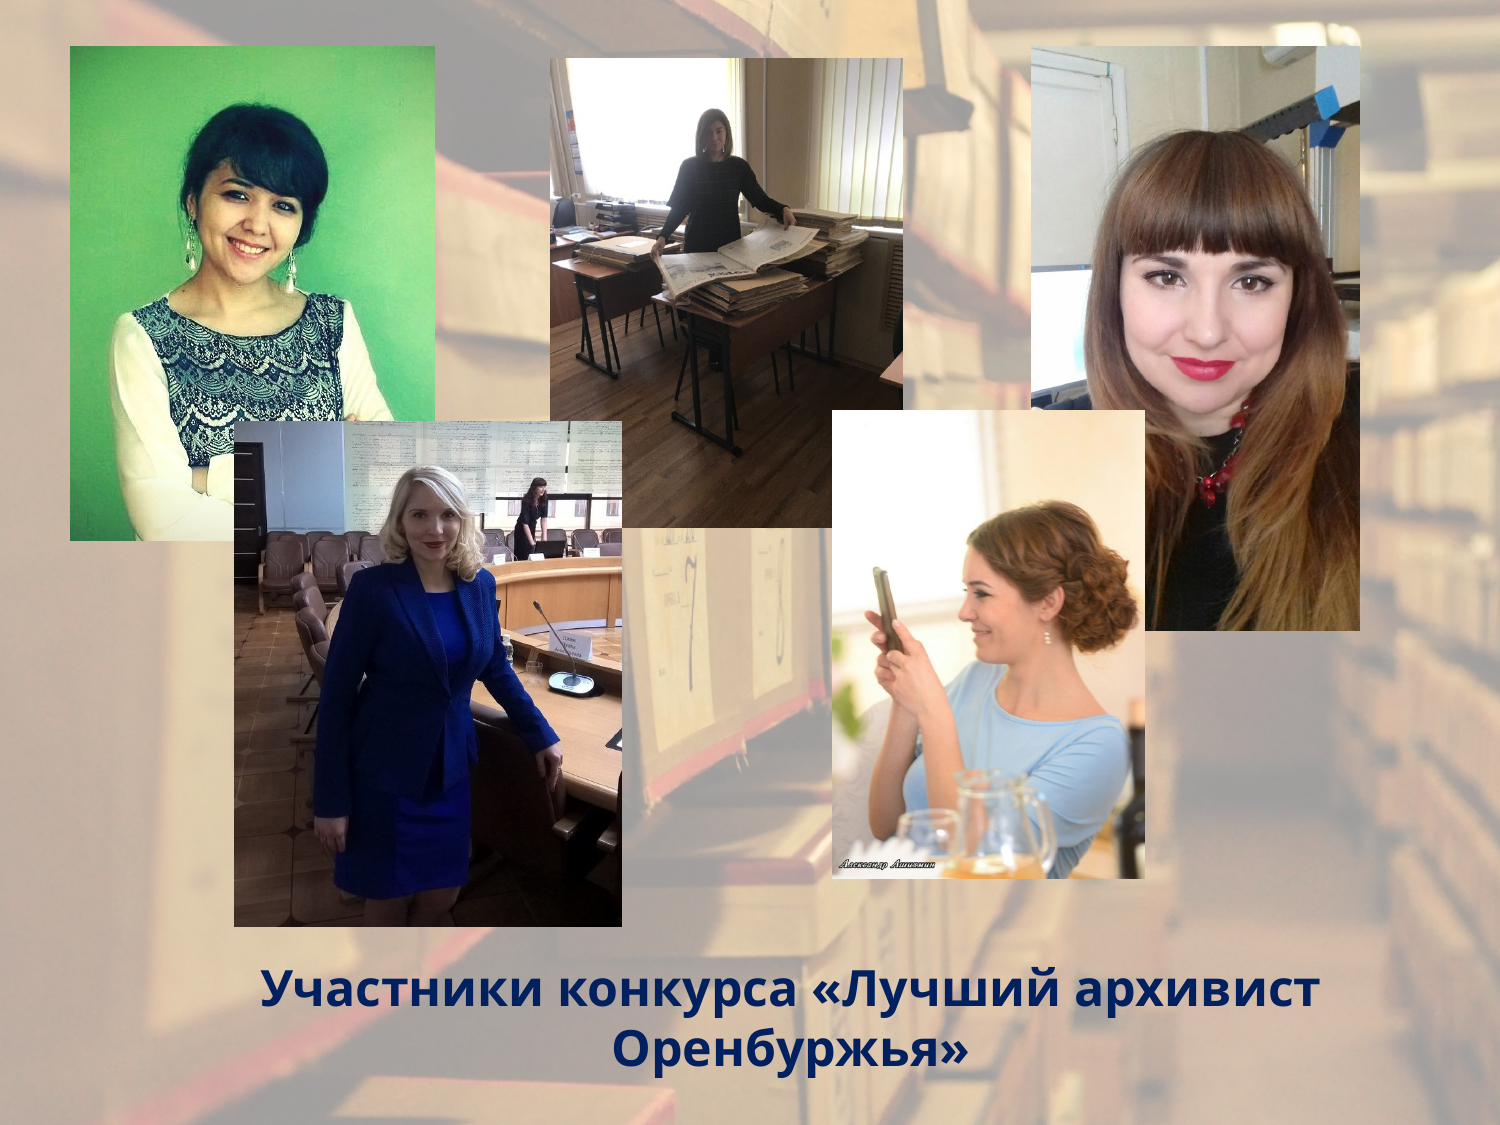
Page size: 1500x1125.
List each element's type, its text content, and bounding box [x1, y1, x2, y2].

picture [70, 46, 1360, 927]
text_box Участники конкурса «Лучший архивист Оренбуржья» [140, 949, 1442, 1084]
